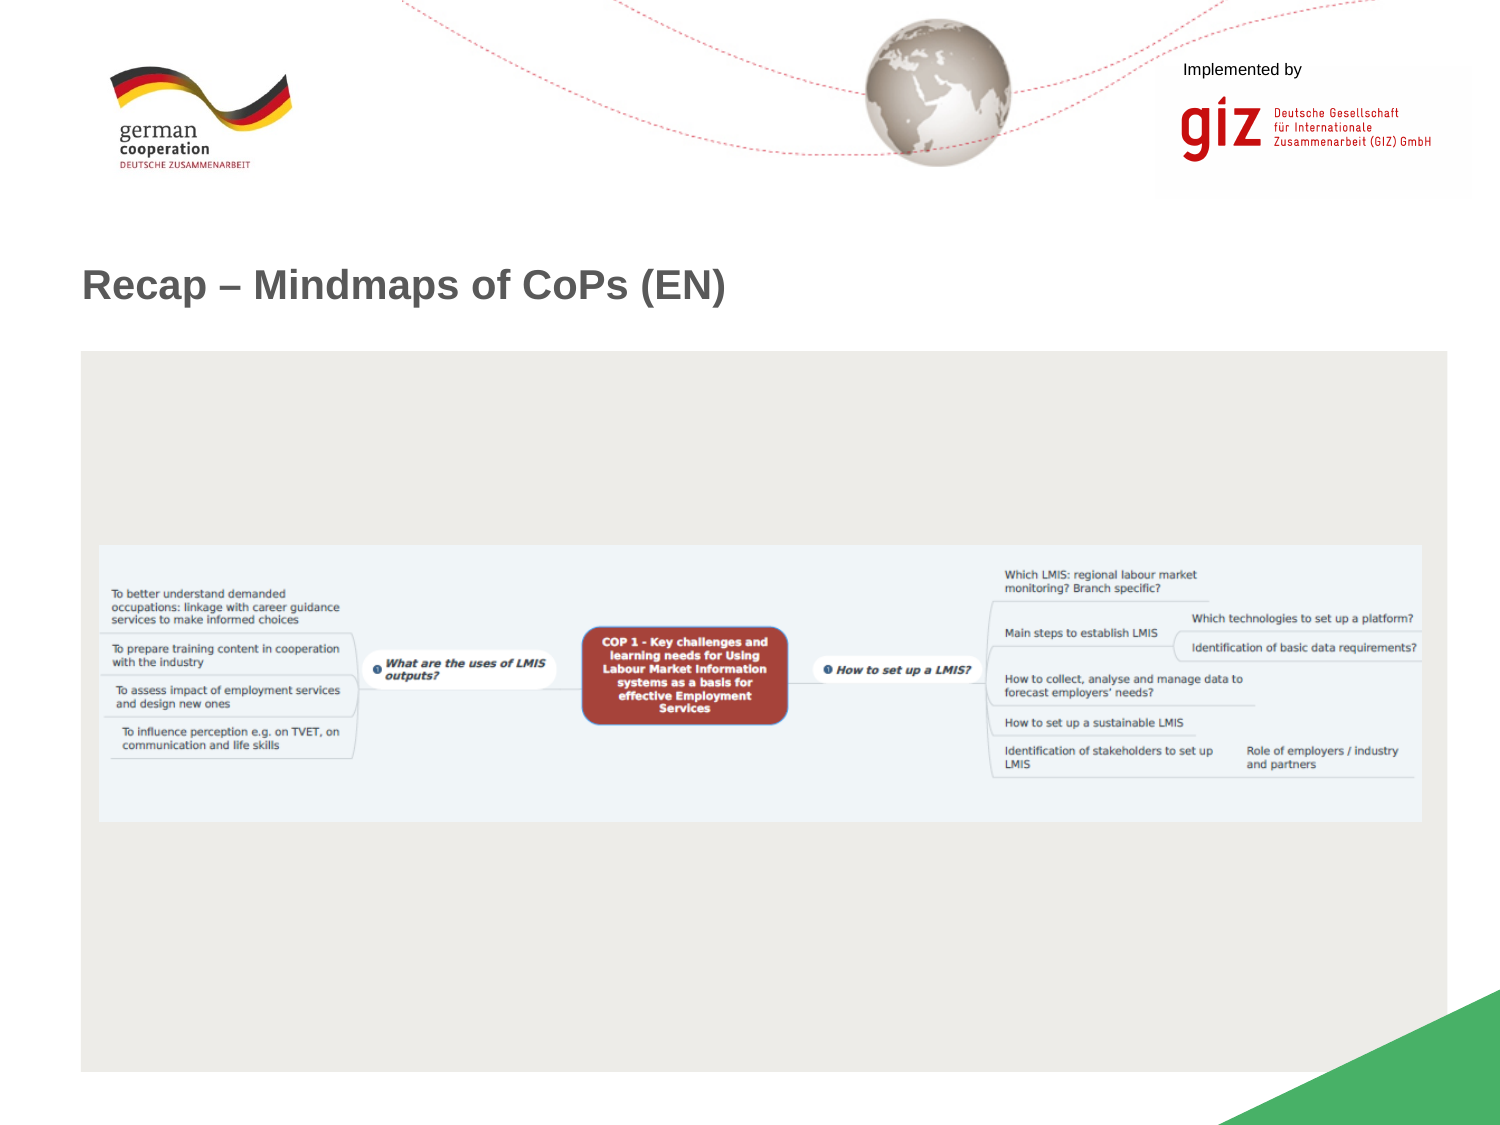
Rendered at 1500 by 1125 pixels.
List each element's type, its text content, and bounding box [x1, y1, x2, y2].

picture [69, 51, 336, 220]
text_box [110, 238, 1433, 351]
text_box Recap – Mindmaps of CoPs (EN) [67, 250, 1041, 321]
text_box [80, 351, 1448, 1072]
picture [402, 0, 1500, 199]
text_box [1217, 989, 1500, 1125]
picture [99, 545, 1423, 823]
